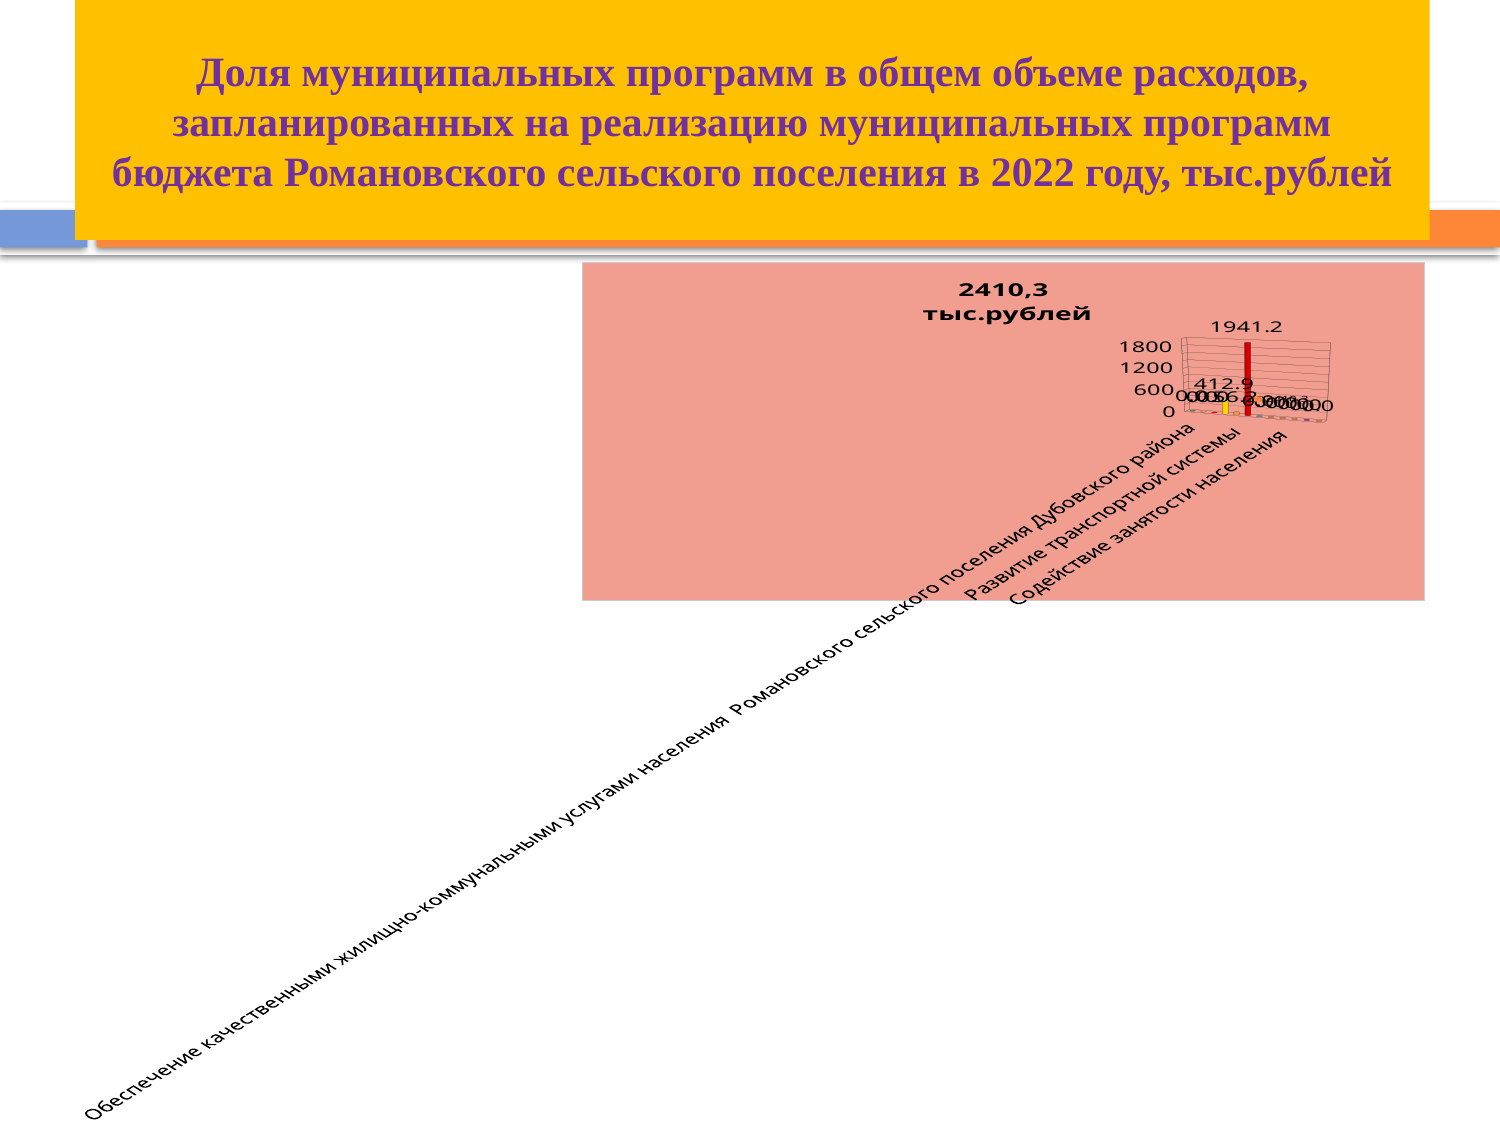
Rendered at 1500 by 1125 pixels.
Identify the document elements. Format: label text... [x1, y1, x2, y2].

title Доля муниципальных программ в общем объеме расходов, запланированных на реализацию муниципальных программ бюджета Романовского сельского поселения в 2022 году, тыс.рублей [75, 0, 1430, 240]
chart [74, 262, 1426, 1125]
